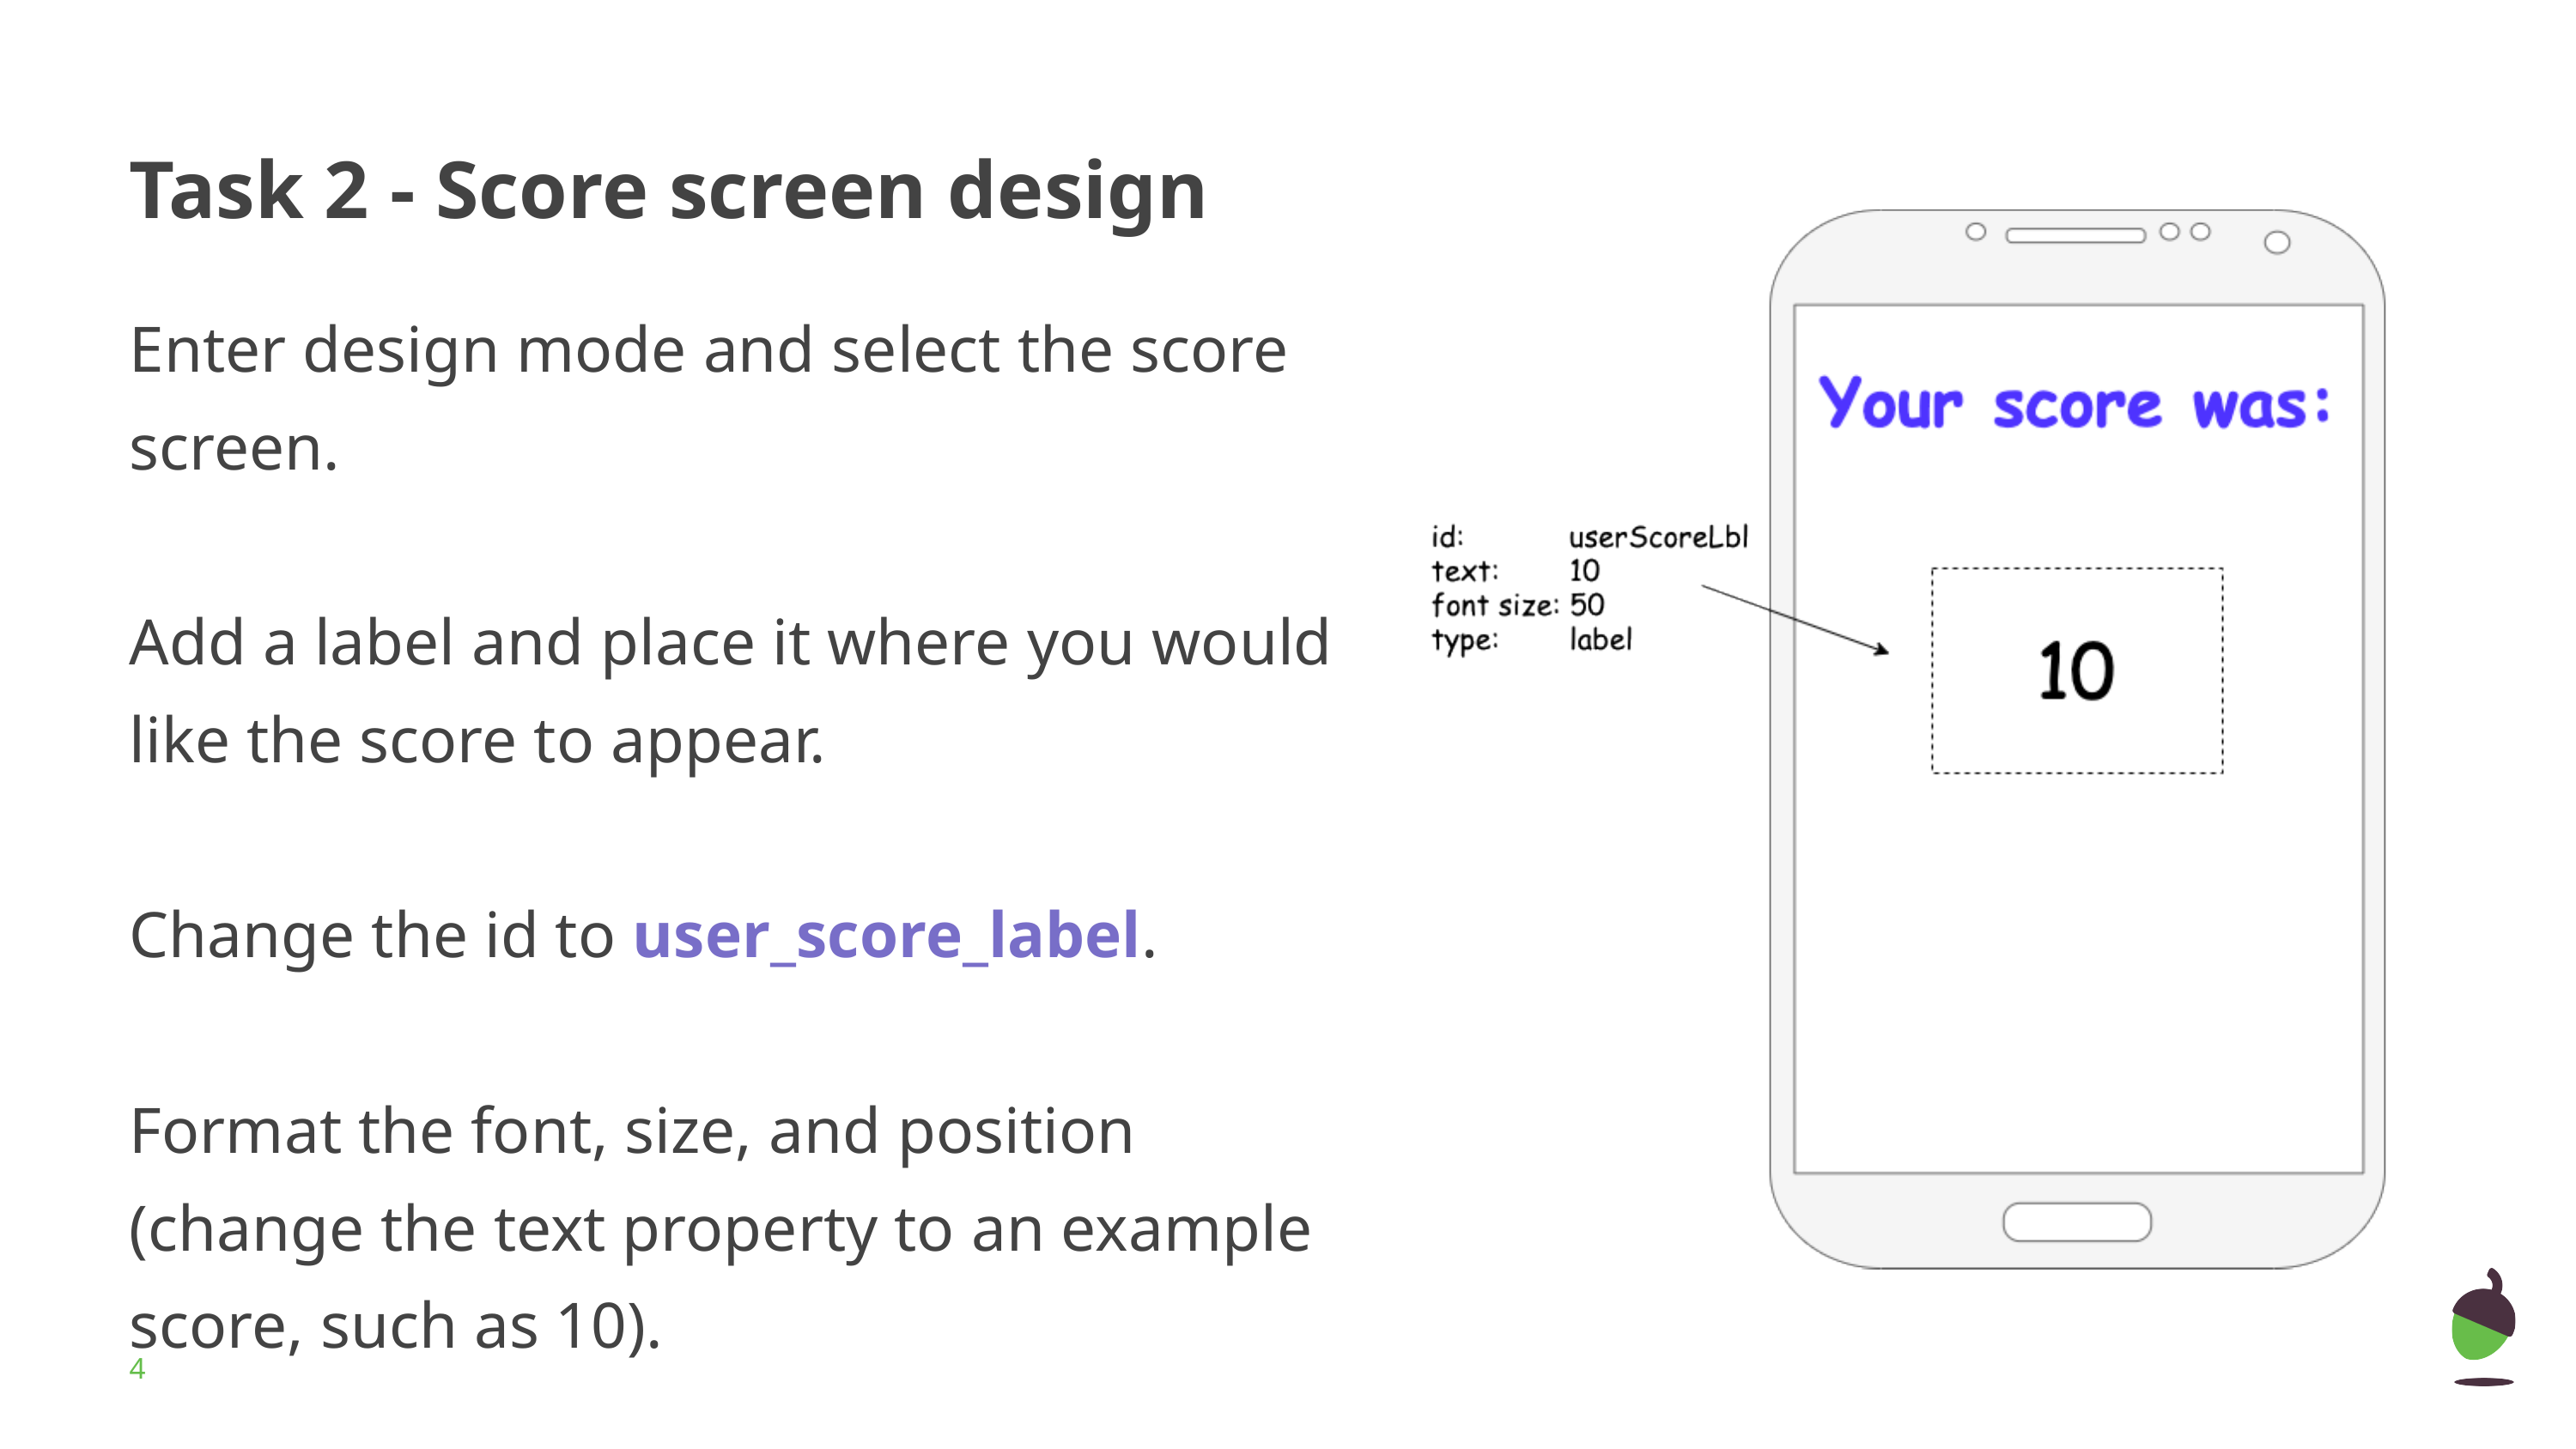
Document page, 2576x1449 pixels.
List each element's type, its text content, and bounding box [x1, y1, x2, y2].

picture [1428, 209, 2388, 1270]
title Task 2 - Score screen design [129, 125, 1501, 355]
list Enter design mode and select the score screen. Add a label and place it where you would like the score to appear. Change the id to user_score_label. Format the font, size, and position (change the text property to an example score, such as 10). [129, 287, 1334, 1300]
picture [2451, 1268, 2516, 1386]
slide_number ‹#› [129, 1349, 332, 1401]
